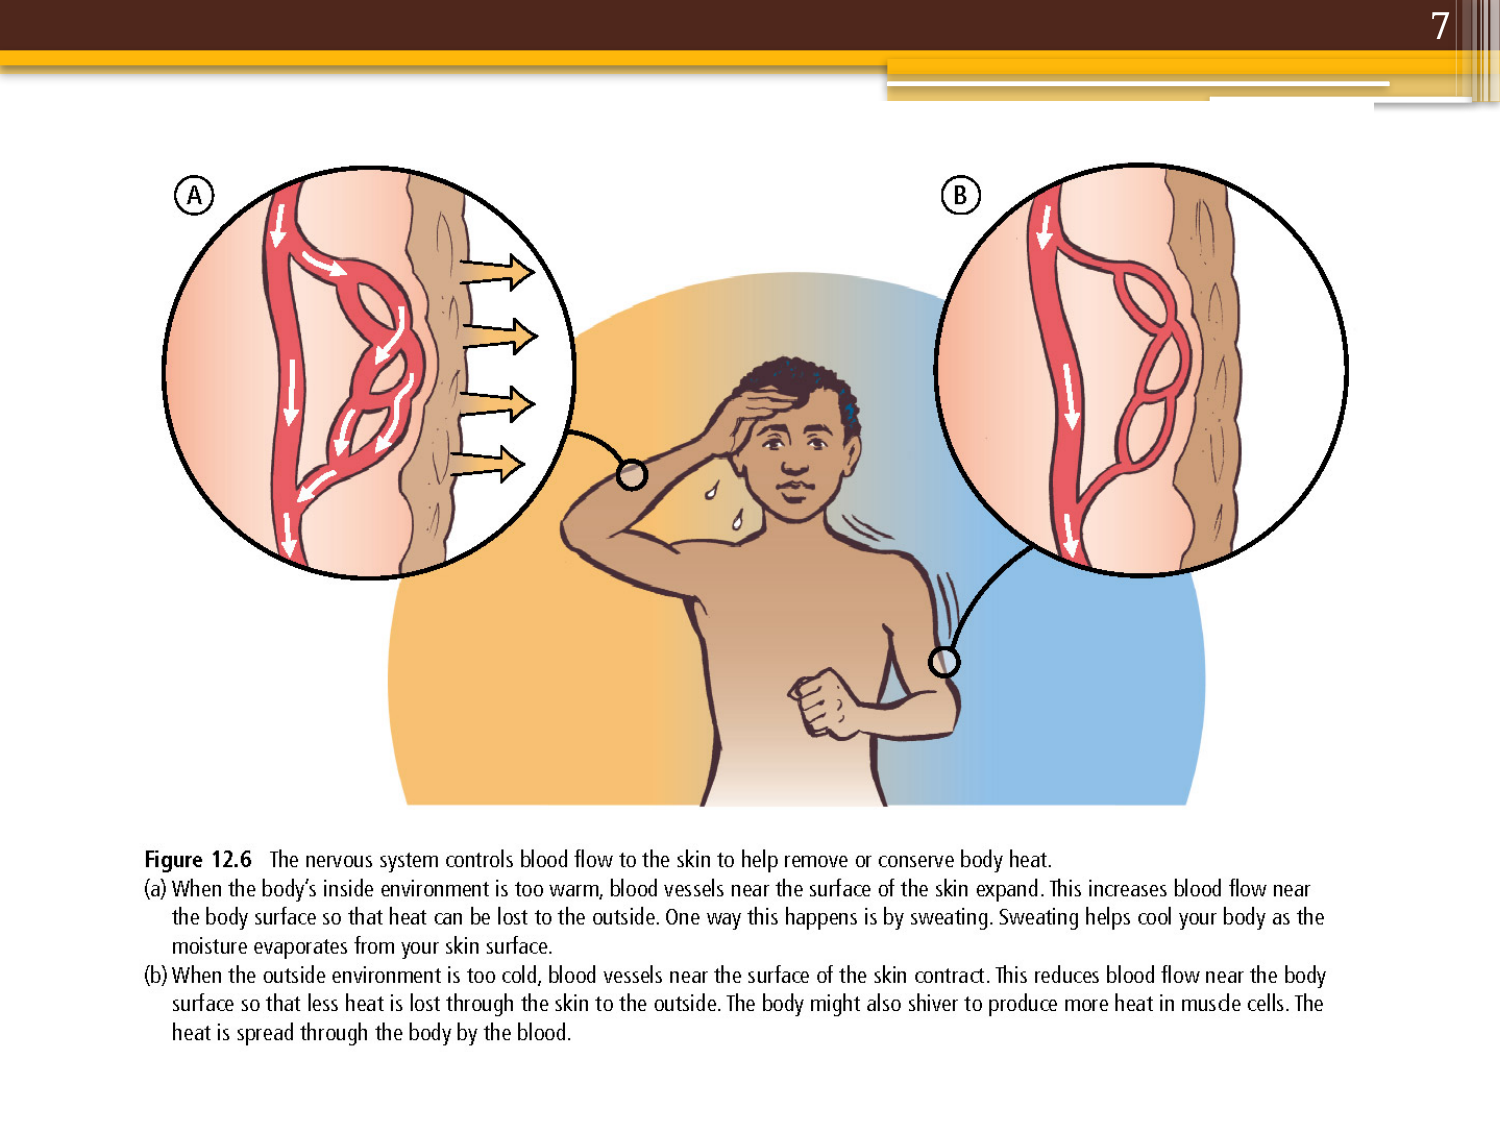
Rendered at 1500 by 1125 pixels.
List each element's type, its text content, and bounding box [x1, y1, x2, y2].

picture [123, 101, 1374, 1059]
slide_number 7 [1340, 0, 1466, 61]
